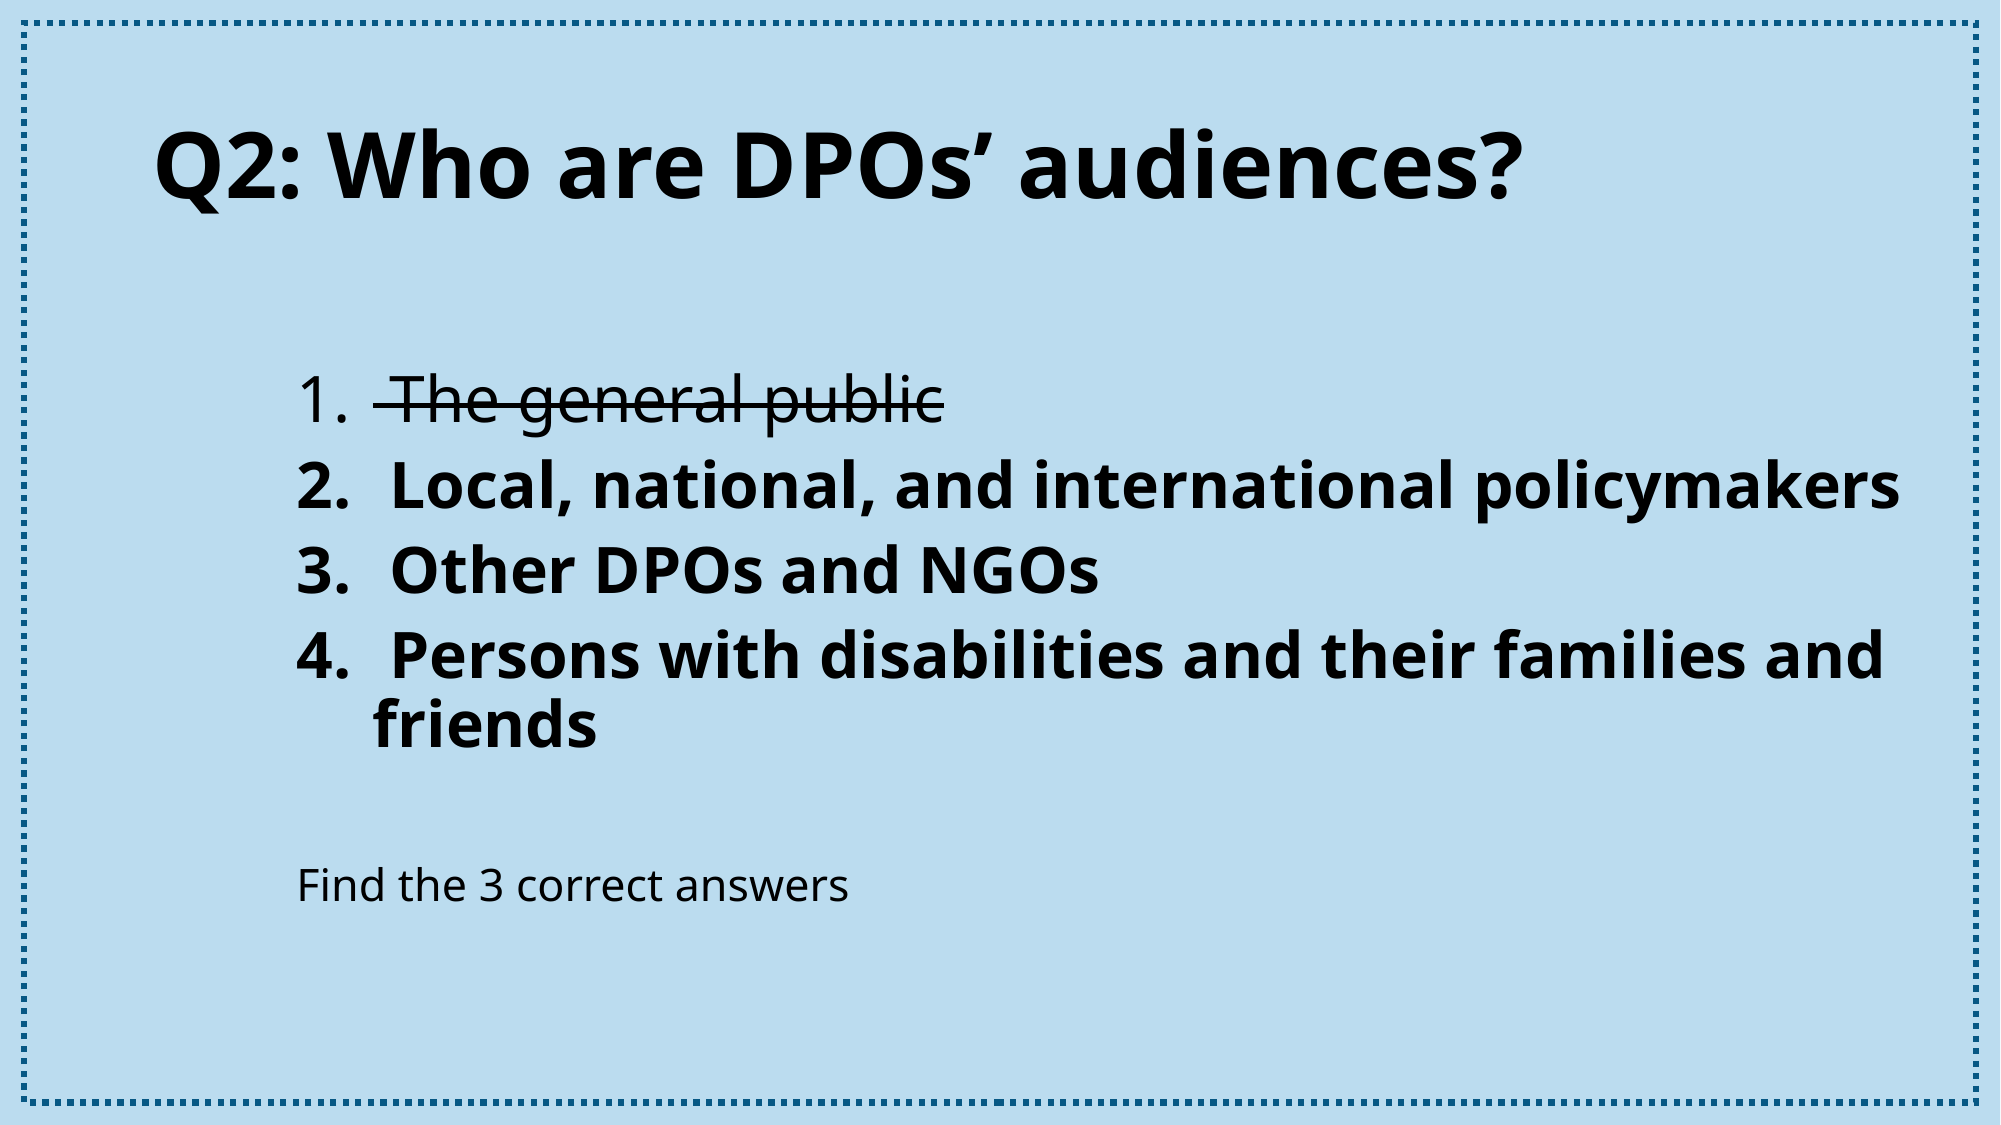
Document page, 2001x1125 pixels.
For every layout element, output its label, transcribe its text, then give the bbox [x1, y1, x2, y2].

title Q2: Who are DPOs’ audiences? [137, 59, 1863, 278]
text_box The general public Local, national, and international policymakers Other DPOs and NGOs Persons with disabilities and their families and friends Find the 3 correct answers [281, 360, 1927, 948]
